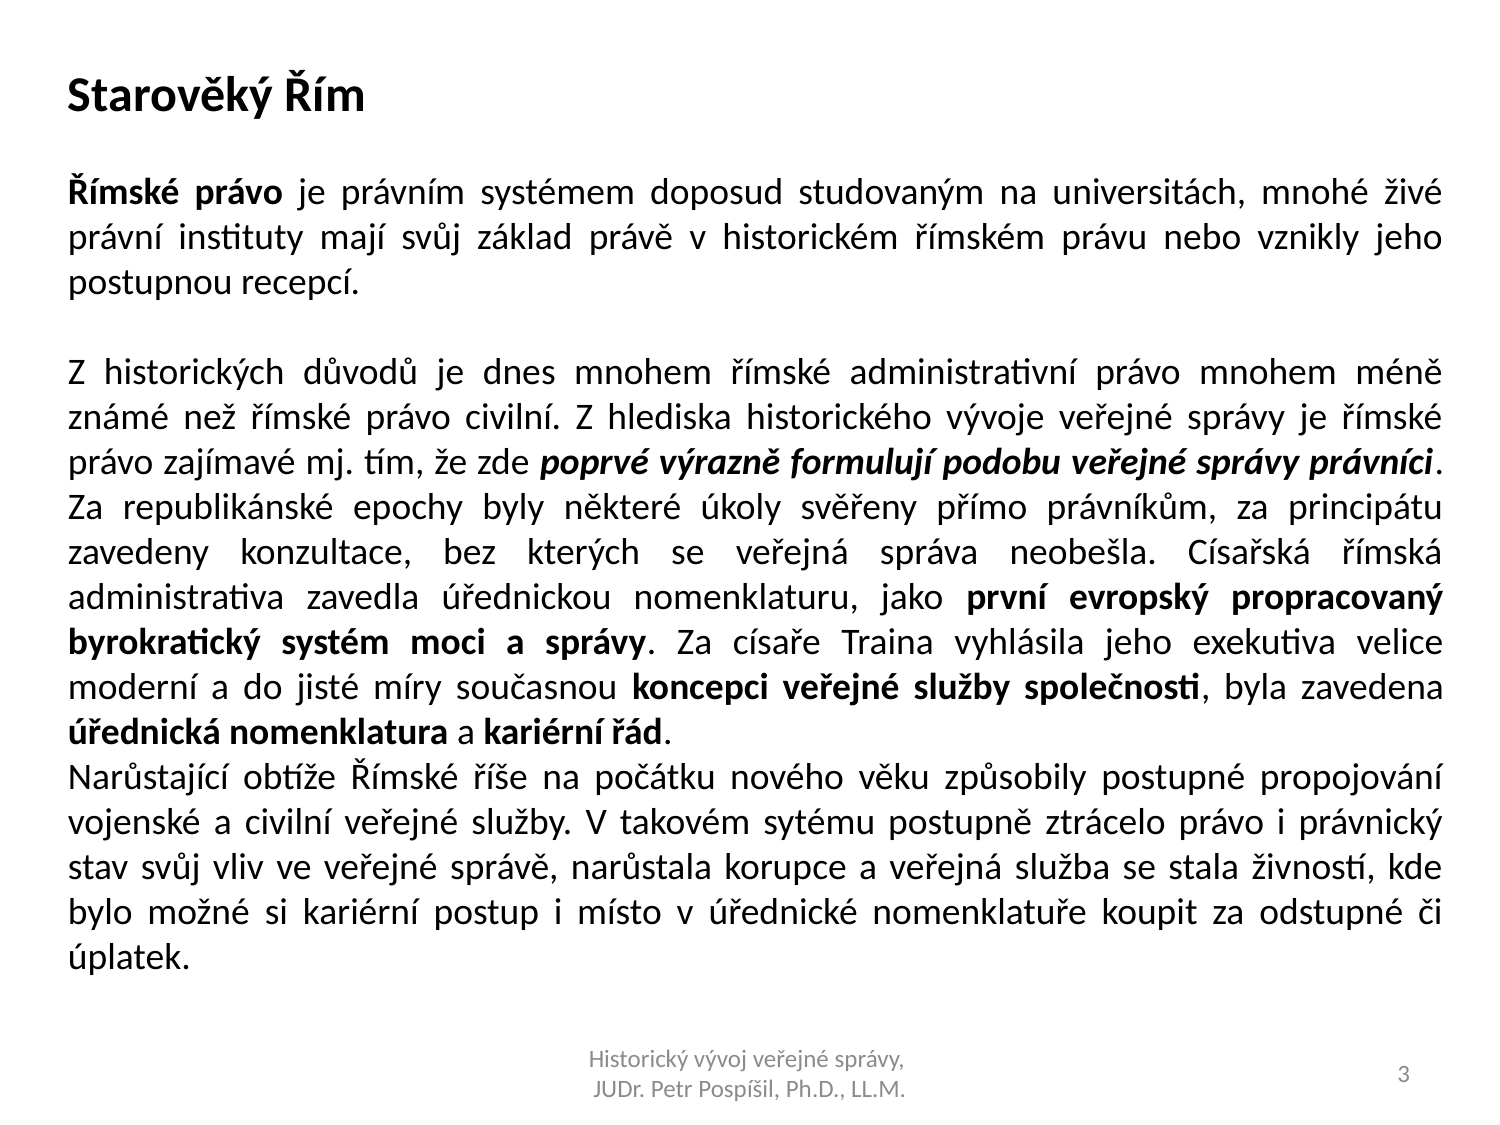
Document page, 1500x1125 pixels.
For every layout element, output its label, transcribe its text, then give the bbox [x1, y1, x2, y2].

text_box Starověký Řím Římské právo je právním systémem doposud studovaným na universitách, mnohé živé právní instituty mají svůj základ právě v historickém římském právu nebo vznikly jeho postupnou recepcí. Z historických důvodů je dnes mnohem římské administrativní právo mnohem méně známé než římské právo civilní. Z hlediska historického vývoje veřejné správy je římské právo zajímavé mj. tím, že zde poprvé výrazně formulují podobu veřejné správy právníci. Za republikánské epochy byly některé úkoly svěřeny přímo právníkům, za principátu zavedeny konzultace, bez kterých se veřejná správa neobešla. Císařská římská administrativa zavedla úřednickou nomenklaturu, jako první evropský propracovaný byrokratický systém moci a správy. Za císaře Traina vyhlásila jeho exekutiva velice moderní a do jisté míry současnou koncepci veřejné služby společnosti, byla zavedena úřednická nomenklatura a kariérní řád. Narůstající obtíže Římské říše na počátku nového věku způsobily postupné propojování vojenské a civilní veřejné služby. V takovém sytému postupně ztrácelo právo i právnický stav svůj vliv ve veřejné správě, narůstala korupce a veřejná služba se stala živností, kde bylo možné si kariérní postup i místo v úřednické nomenklatuře koupit za odstupné či úplatek. [53, 54, 1459, 985]
slide_number 3 [1074, 1042, 1425, 1103]
footer Historický vývoj veřejné správy, JUDr. Petr Pospíšil, Ph.D., LL.M. [512, 1042, 988, 1103]
